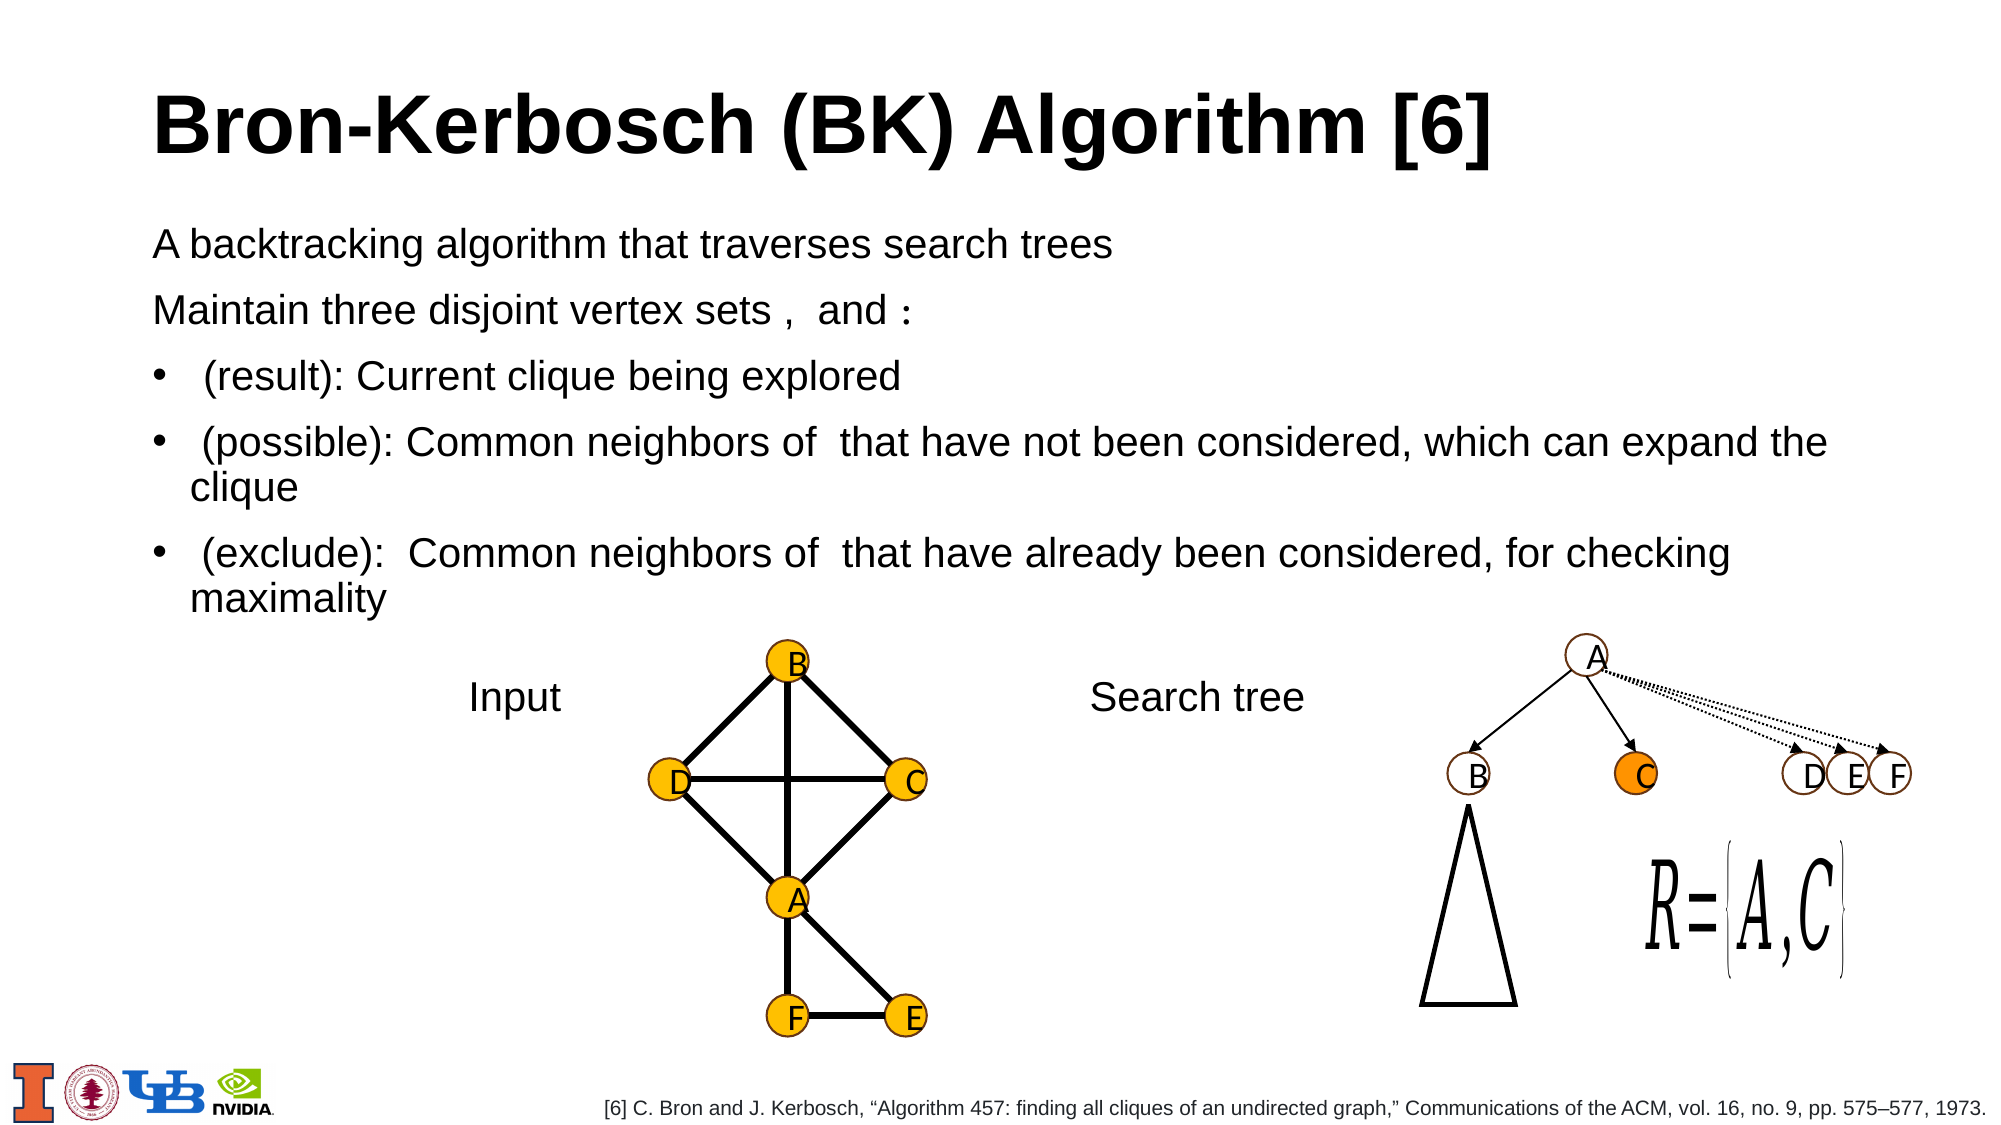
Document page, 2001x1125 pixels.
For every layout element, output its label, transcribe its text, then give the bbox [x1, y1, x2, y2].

text_box D [1781, 753, 1826, 796]
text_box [1468, 669, 1572, 753]
text_box Search tree [1074, 662, 1321, 728]
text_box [1601, 669, 1890, 753]
text_box [1420, 804, 1517, 1006]
picture [5, 1063, 276, 1123]
text_box C [1613, 753, 1659, 796]
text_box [1586, 676, 1601, 753]
text_box A [1564, 632, 1609, 677]
text_box [6] C. Bron and J. Kerbosch, “Algorithm 457: finding all cliques of an undirected graph,” Communications of the ACM, vol. 16, no. 9, pp. 575–577, 1973. [589, 1086, 2000, 1125]
text_box E [1825, 753, 1870, 796]
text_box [648, 640, 927, 1037]
text_box B [1446, 751, 1491, 796]
title Bron-Kerbosch (BK) Algorithm [6] [137, 59, 1863, 193]
text_box F [1869, 751, 1913, 796]
